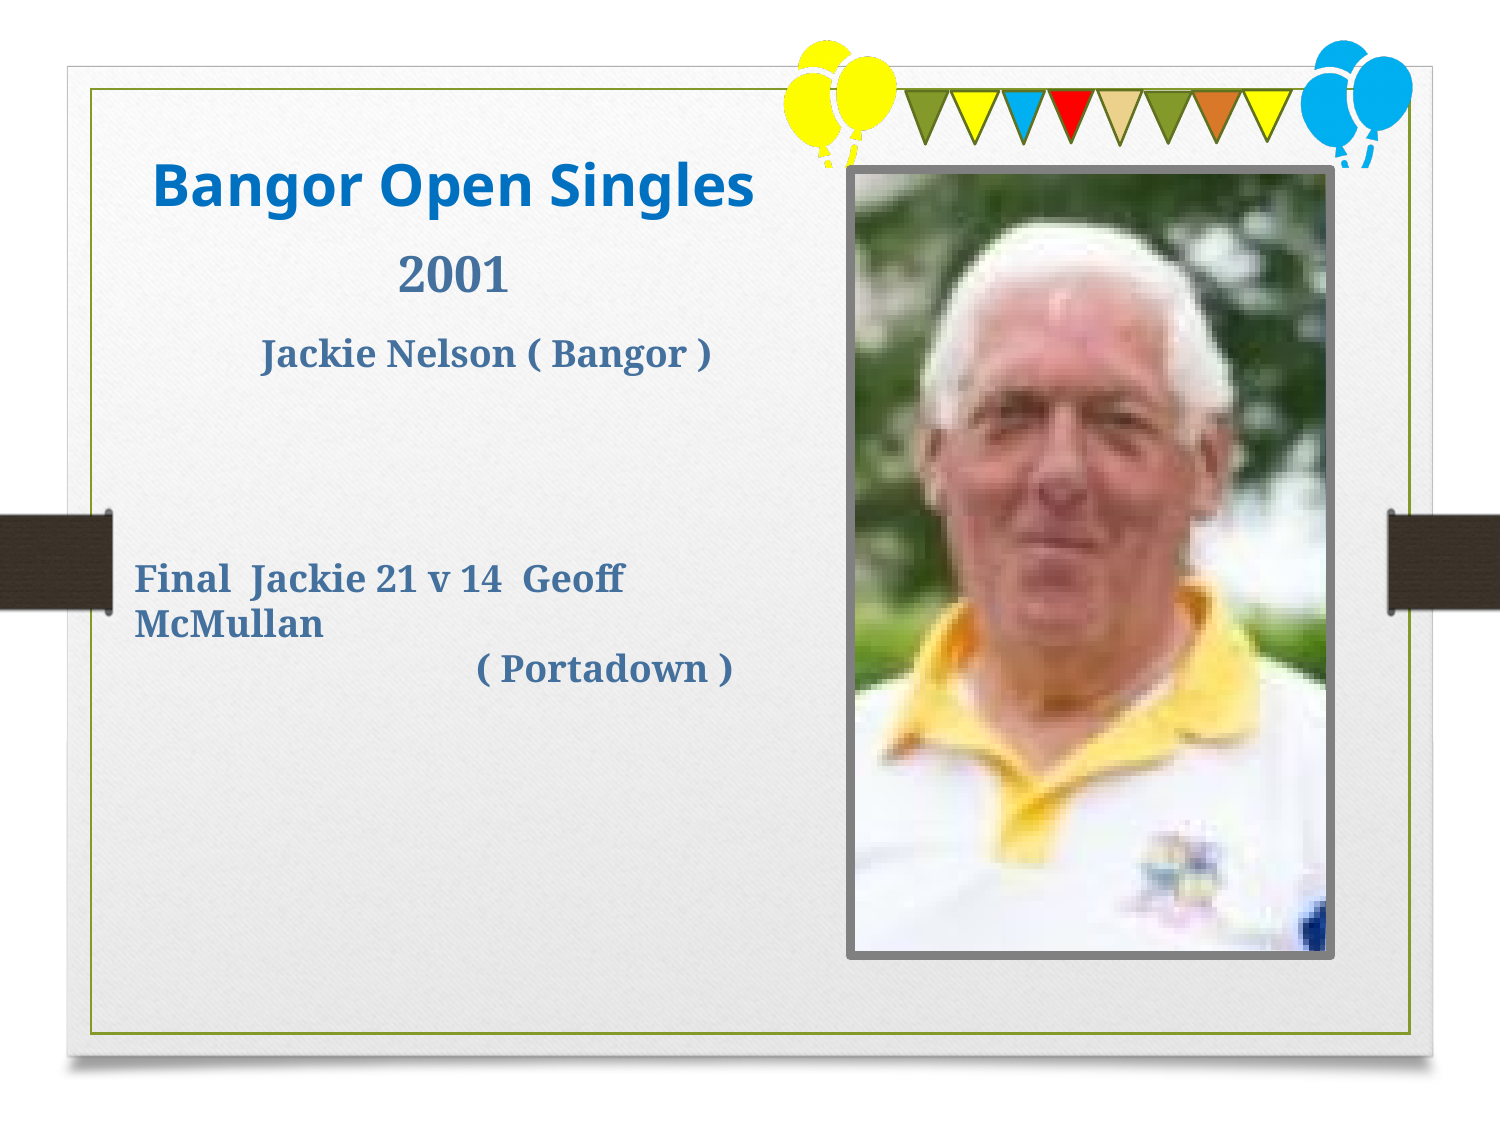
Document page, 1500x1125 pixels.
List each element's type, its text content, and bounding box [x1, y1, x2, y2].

text_box [1001, 89, 1046, 146]
text_box [1241, 88, 1281, 143]
text_box [1143, 90, 1192, 145]
title Bangor Open Singles [119, 137, 788, 229]
text_box [915, 89, 949, 146]
text_box [1047, 88, 1095, 145]
text_box Jackie Nelson ( Bangor ) Final Jackie 21 v 14 Geoff McMullan ( Portadown ) [119, 322, 836, 1125]
picture [0, 0, 1500, 1125]
text_box [1096, 88, 1144, 147]
text_box [1190, 89, 1242, 145]
text_box [949, 89, 1001, 146]
text_box 2001 [352, 226, 555, 312]
